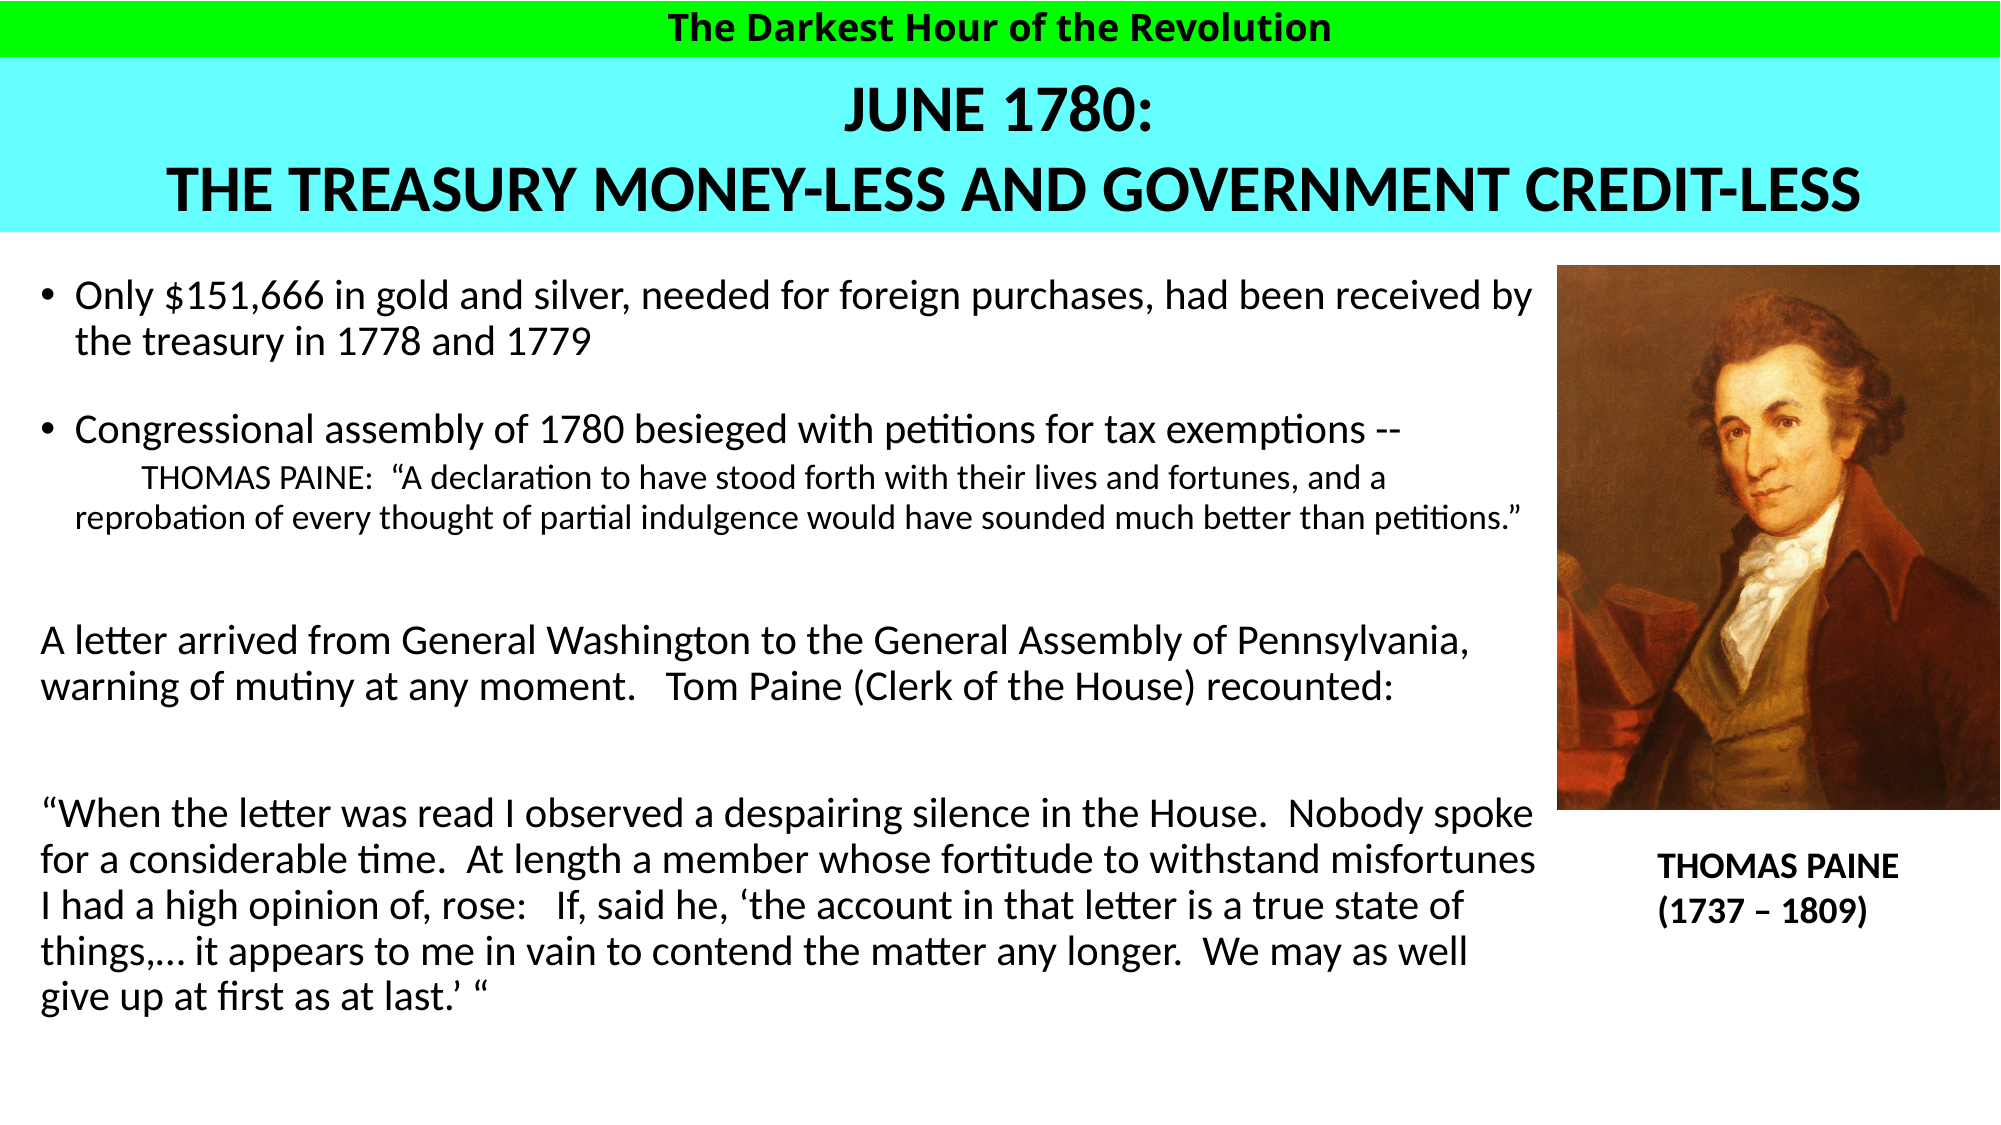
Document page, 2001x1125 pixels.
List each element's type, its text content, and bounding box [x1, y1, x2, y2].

text_box JUNE 1780: THE TREASURY MONEY-LESS AND GOVERNMENT CREDIT-LESS [0, 57, 2000, 233]
list Only $151,666 in gold and silver, needed for foreign purchases, had been received by the treasury in 1778 and 1779 Congressional assembly of 1780 besieged with petitions for tax exemptions -- THOMAS PAINE: “A declaration to have stood forth with their lives and fortunes, and a reprobation of every thought of partial indulgence would have sounded much better than petitions.” A letter arrived from General Washington to the General Assembly of Pennsylvania, warning of mutiny at any moment. Tom Paine (Clerk of the House) recounted: “When the letter was read I observed a despairing silence in the House. Nobody spoke for a considerable time. At length a member whose fortitude to withstand misfortunes I had a high opinion of, rose: If, said he, ‘the account in that letter is a true state of things,… it appears to me in vain to contend the matter any longer. We may as well give up at first as at last.’ “ [25, 265, 1558, 1071]
title The Darkest Hour of the Revolution [0, 1, 2000, 57]
picture [1557, 265, 2000, 810]
text_box THOMAS PAINE (1737 – 1809) [1642, 834, 1915, 939]
